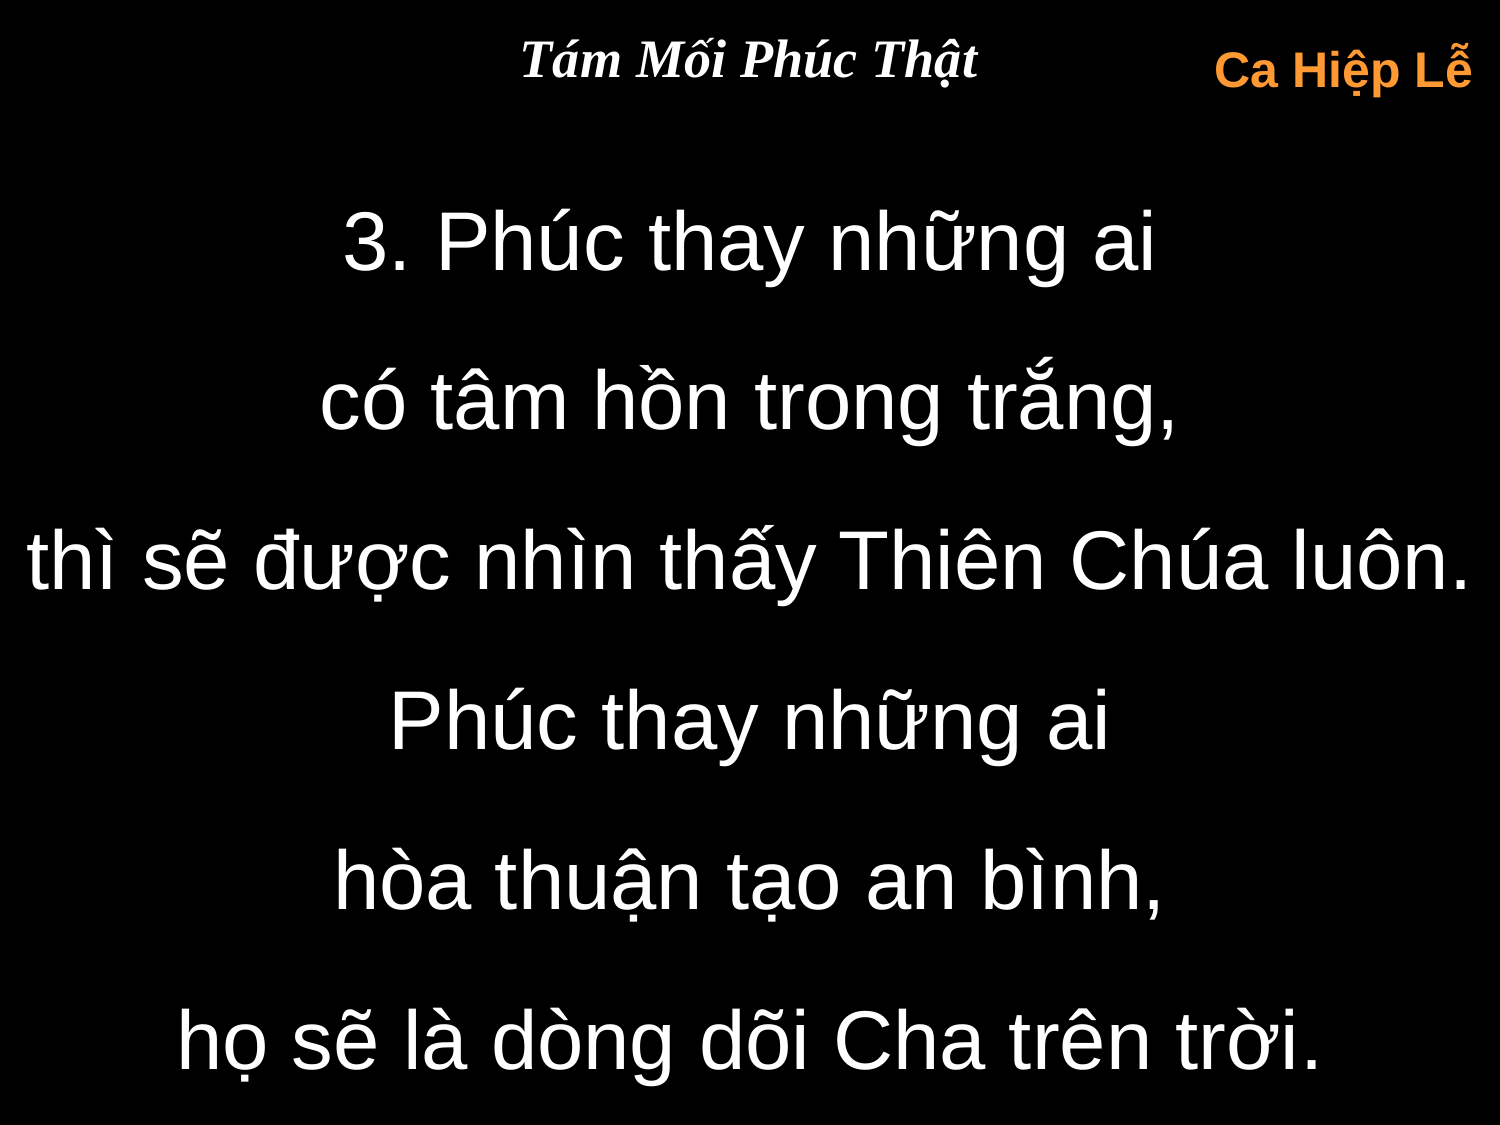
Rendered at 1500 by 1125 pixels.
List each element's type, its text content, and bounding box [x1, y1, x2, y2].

text_box Tám Mối Phúc Thật [0, 16, 1497, 96]
text_box Ca Hiệp Lễ [1200, 96, 1497, 105]
text_box 3. Phúc thay những ai có tâm hồn trong trắng, thì sẽ được nhìn thấy Thiên Chúa luôn. Phúc thay những ai hòa thuận tạo an bình, họ sẽ là dòng dõi Cha trên trời. [0, 119, 1500, 1094]
